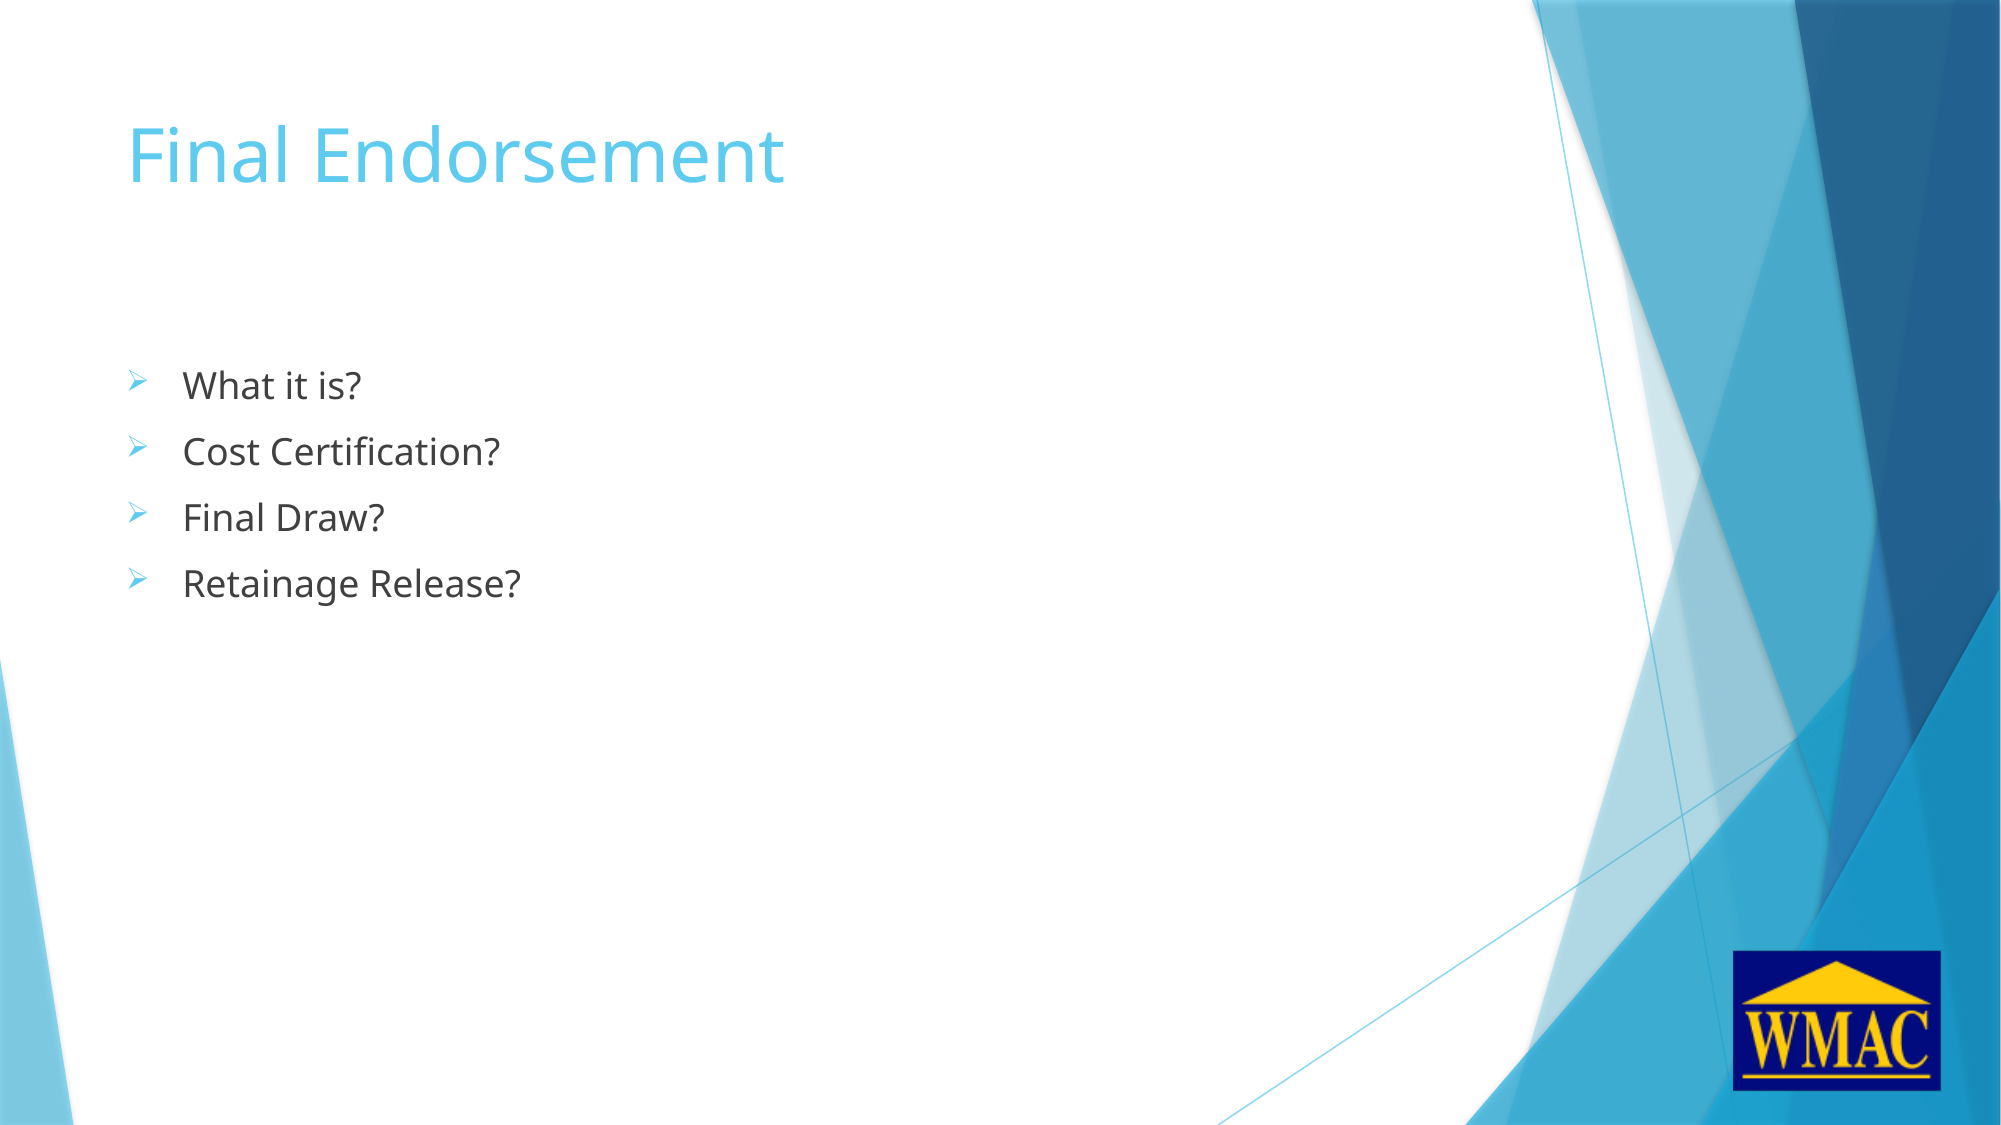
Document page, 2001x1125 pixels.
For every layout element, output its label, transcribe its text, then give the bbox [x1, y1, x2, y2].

list What it is? Cost Certification? Final Draw? Retainage Release? [111, 354, 1522, 992]
title Final Endorsement [111, 99, 1522, 317]
picture [1732, 950, 1943, 1092]
